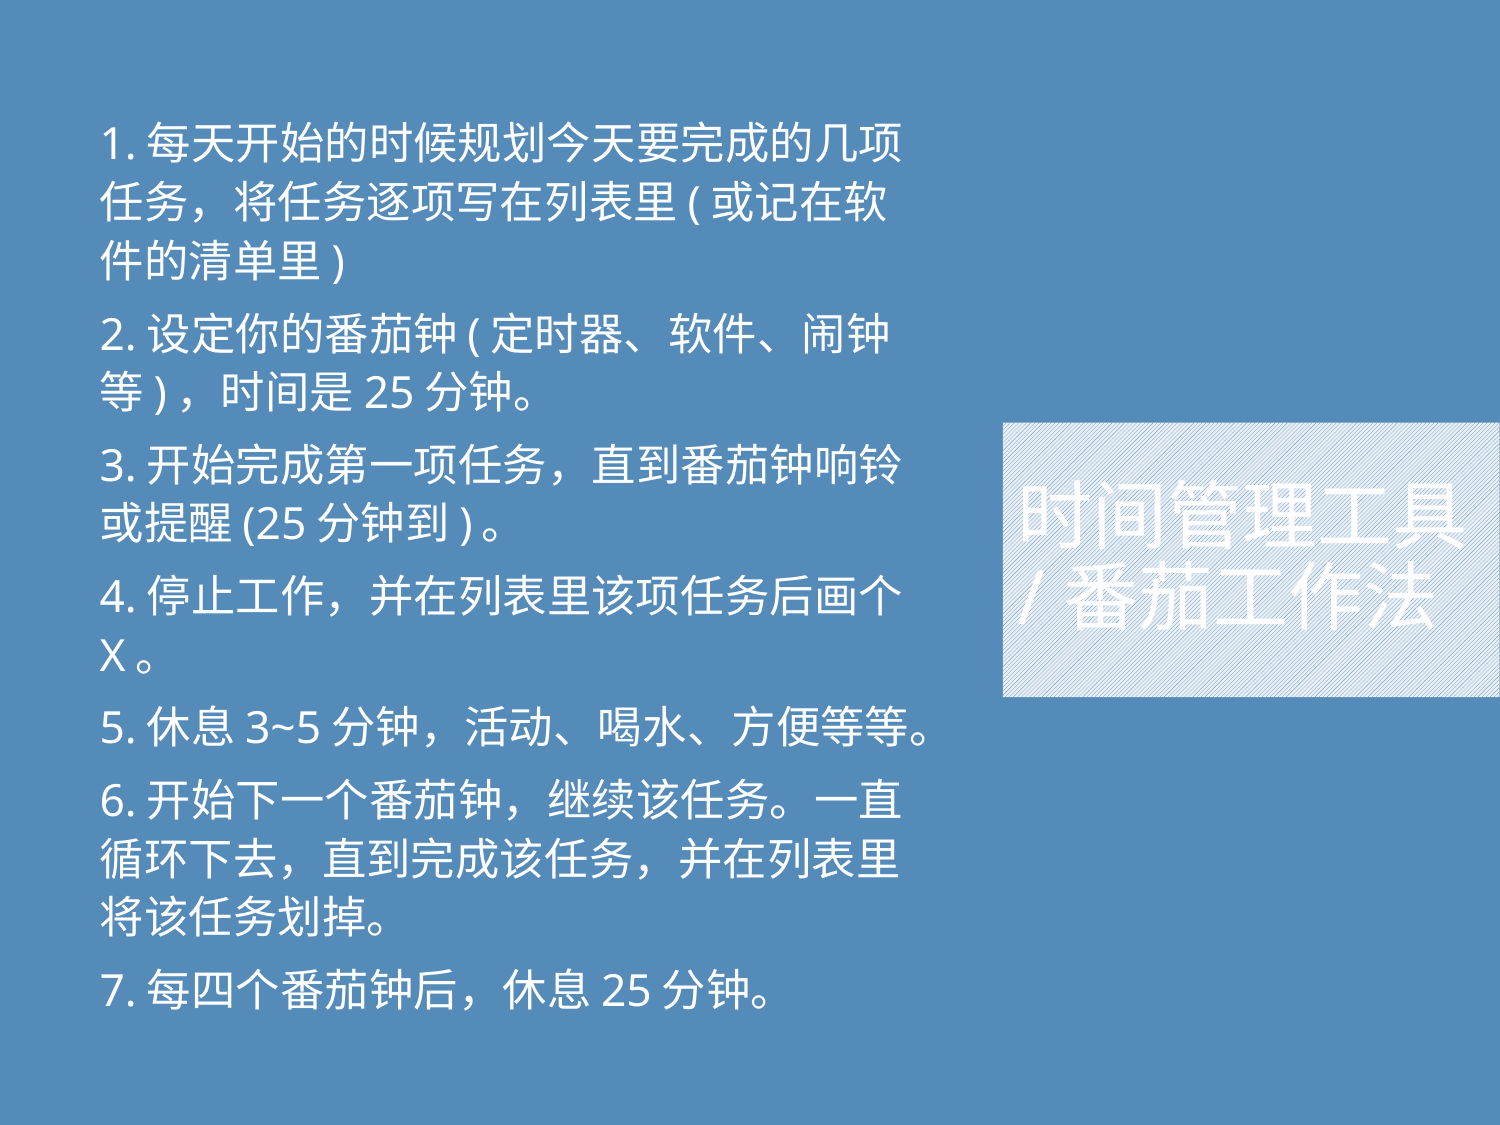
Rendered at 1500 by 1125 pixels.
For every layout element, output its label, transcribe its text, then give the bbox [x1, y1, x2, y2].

list 1.每天开始的时候规划今天要完成的几项任务，将任务逐项写在列表里(或记在软件的清单里) 2.设定你的番茄钟(定时器、软件、闹钟等)，时间是25分钟。 3.开始完成第一项任务，直到番茄钟响铃或提醒(25分钟到)。 4.停止工作，并在列表里该项任务后画个X。 5.休息3~5分钟，活动、喝水、方便等等。 6.开始下一个番茄钟，继续该任务。一直循环下去，直到完成该任务，并在列表里将该任务划掉。 7.每四个番茄钟后，休息25分钟。 [84, 69, 927, 1057]
title 时间管理工具/番茄工作法 [1002, 422, 1500, 698]
